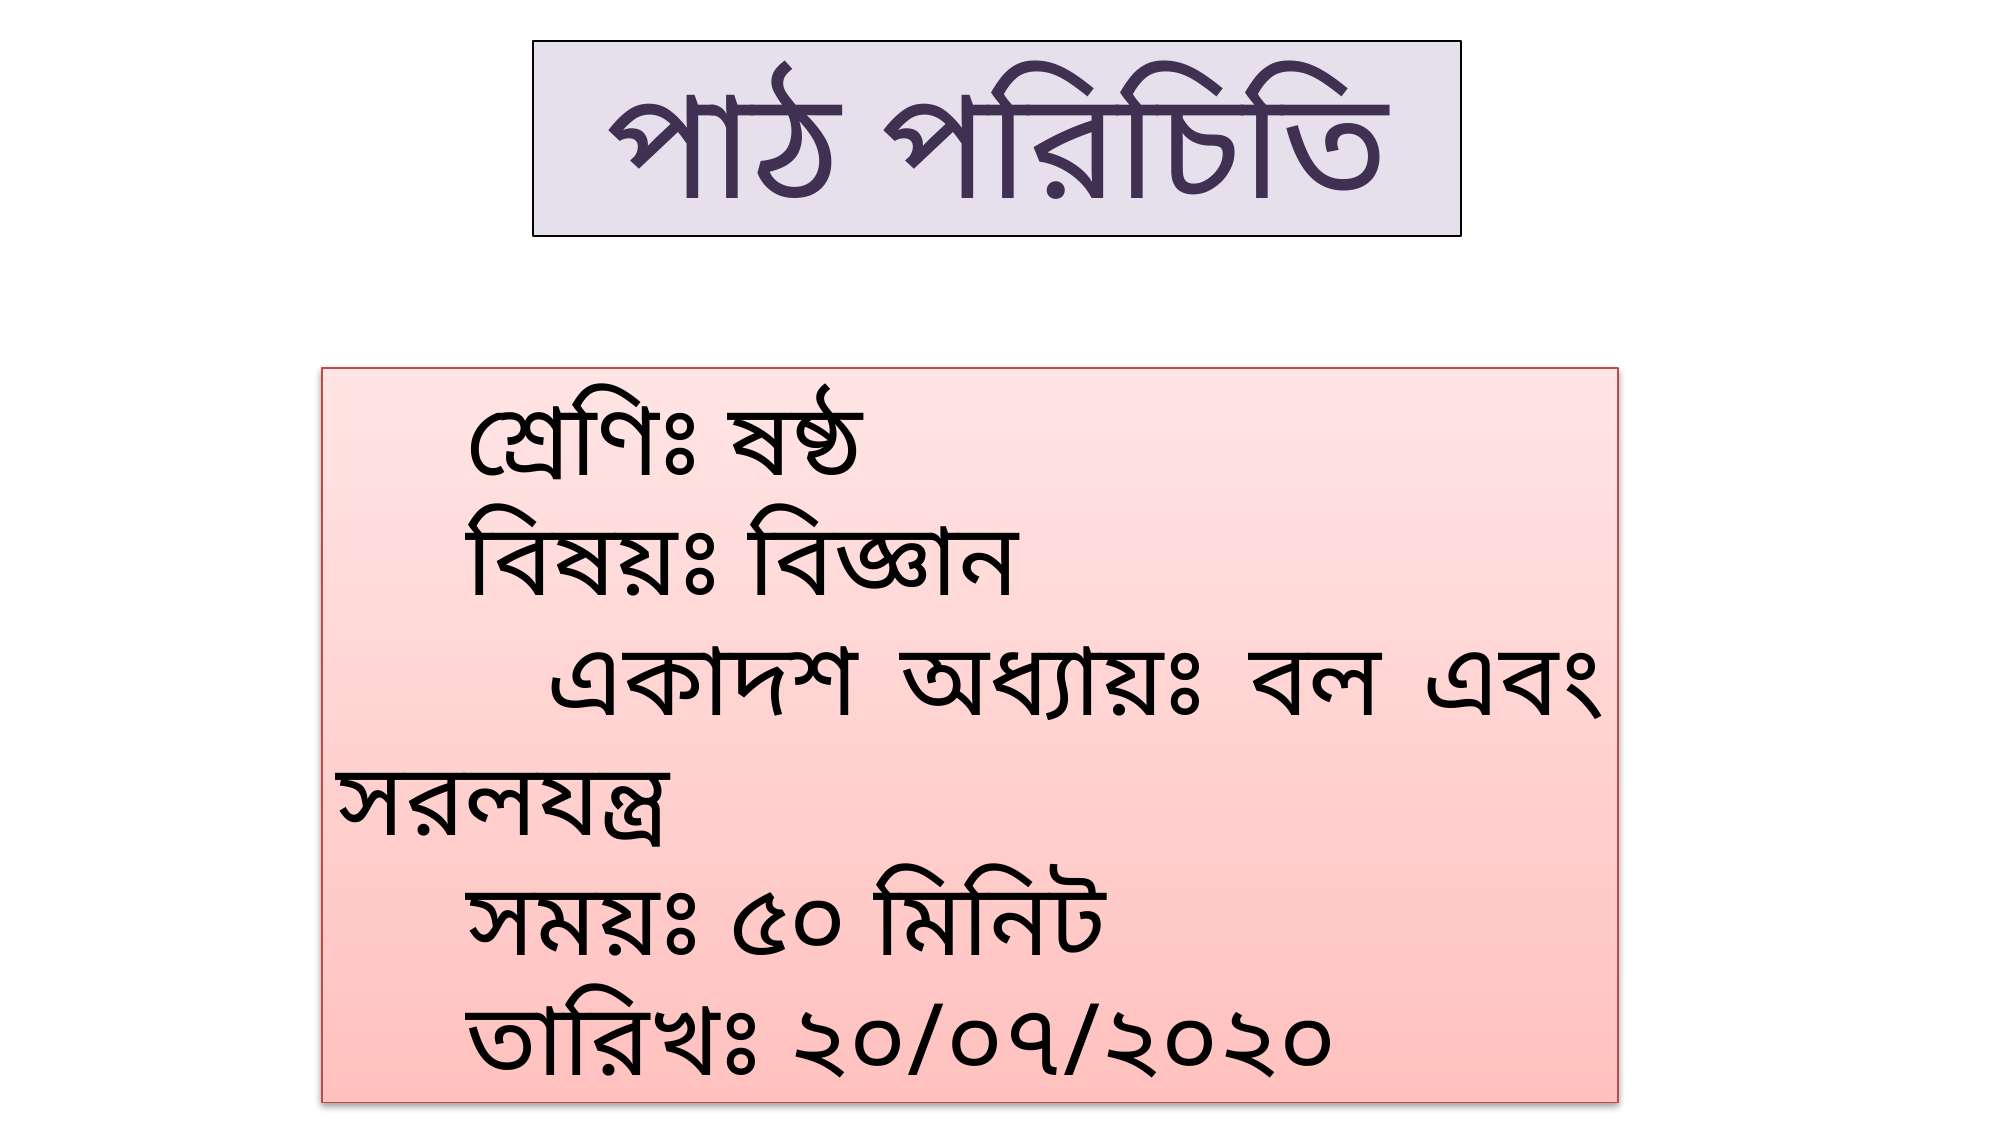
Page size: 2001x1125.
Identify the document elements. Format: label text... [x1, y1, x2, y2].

text_box শ্রেণিঃ ষষ্ঠ বিষয়ঃ বিজ্ঞান একাদশ অধ্যায়ঃ বল এবং সরলযন্ত্র সময়ঃ ৫০ মিনিট তারিখঃ ২০/০৭/২০২০ [321, 367, 1619, 1103]
text_box পাঠ পরিচিতি [532, 41, 1462, 237]
